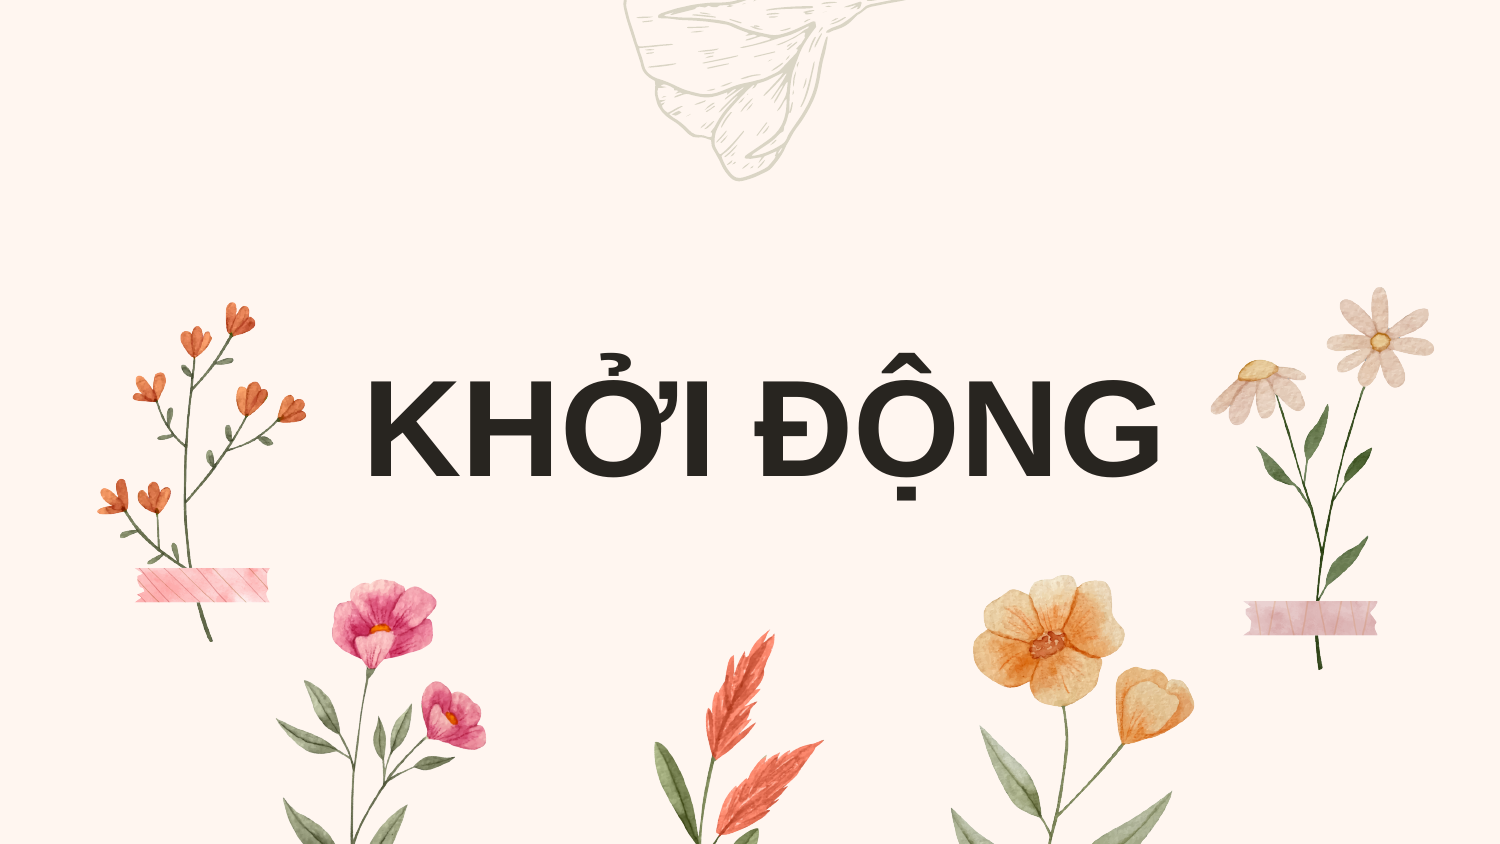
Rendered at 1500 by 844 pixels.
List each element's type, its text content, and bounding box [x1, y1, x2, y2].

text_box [47, 238, 357, 706]
title KHỞI ĐỘNG [304, 214, 1226, 630]
picture [207, 630, 564, 844]
picture [547, 630, 1237, 844]
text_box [1157, 229, 1486, 727]
